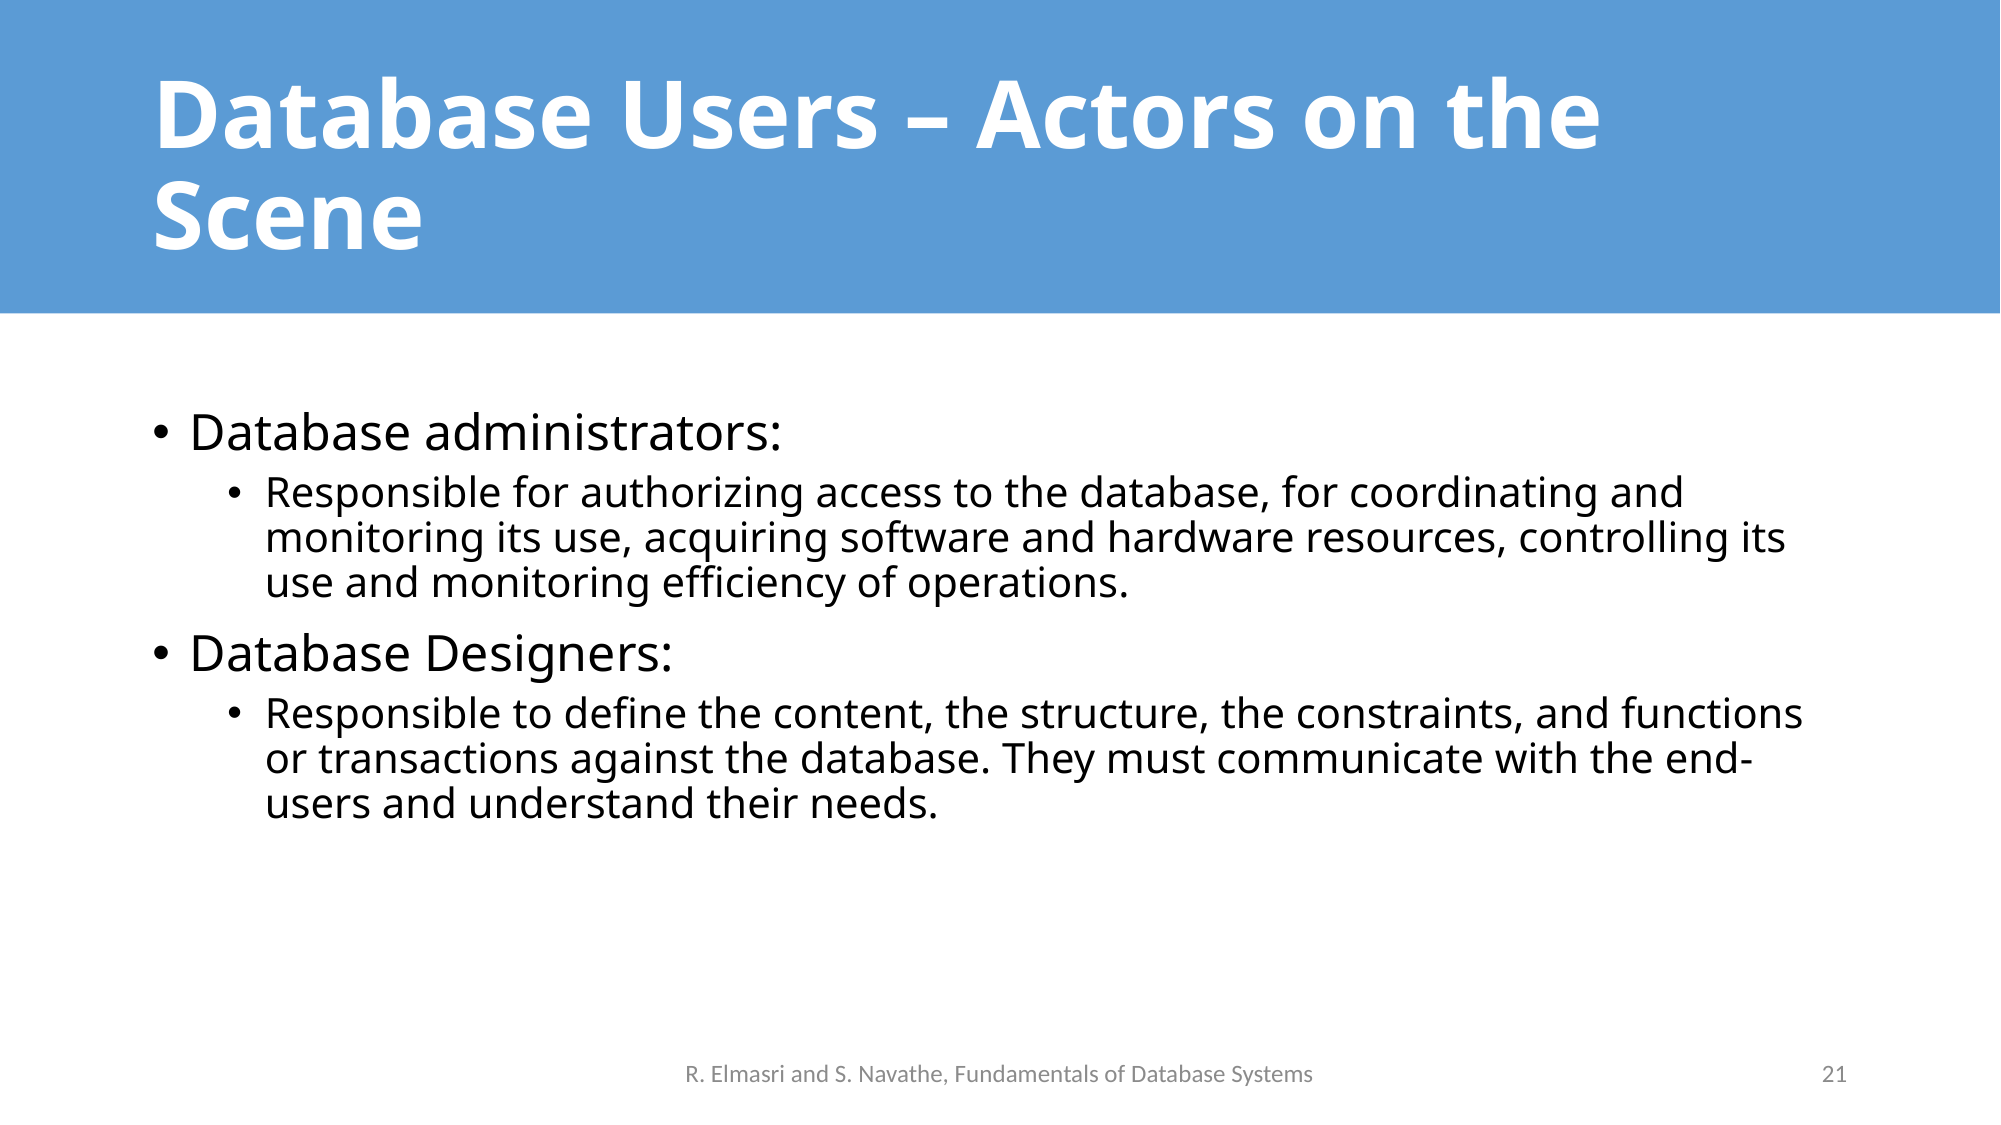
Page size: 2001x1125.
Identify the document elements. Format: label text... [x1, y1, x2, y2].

slide_number 21 [1412, 1042, 1863, 1103]
list Database administrators: Responsible for authorizing access to the database, for coordinating and monitoring its use, acquiring software and hardware resources, controlling its use and monitoring efficiency of operations. Database Designers: Responsible to define the content, the structure, the constraints, and functions or transactions against the database. They must communicate with the end-users and understand their needs. [137, 399, 1863, 1014]
footer R. Elmasri and S. Navathe, Fundamentals of Database Systems [662, 1042, 1338, 1103]
title Database Users – Actors on the Scene [137, 59, 1863, 278]
text_box [0, 0, 2000, 314]
